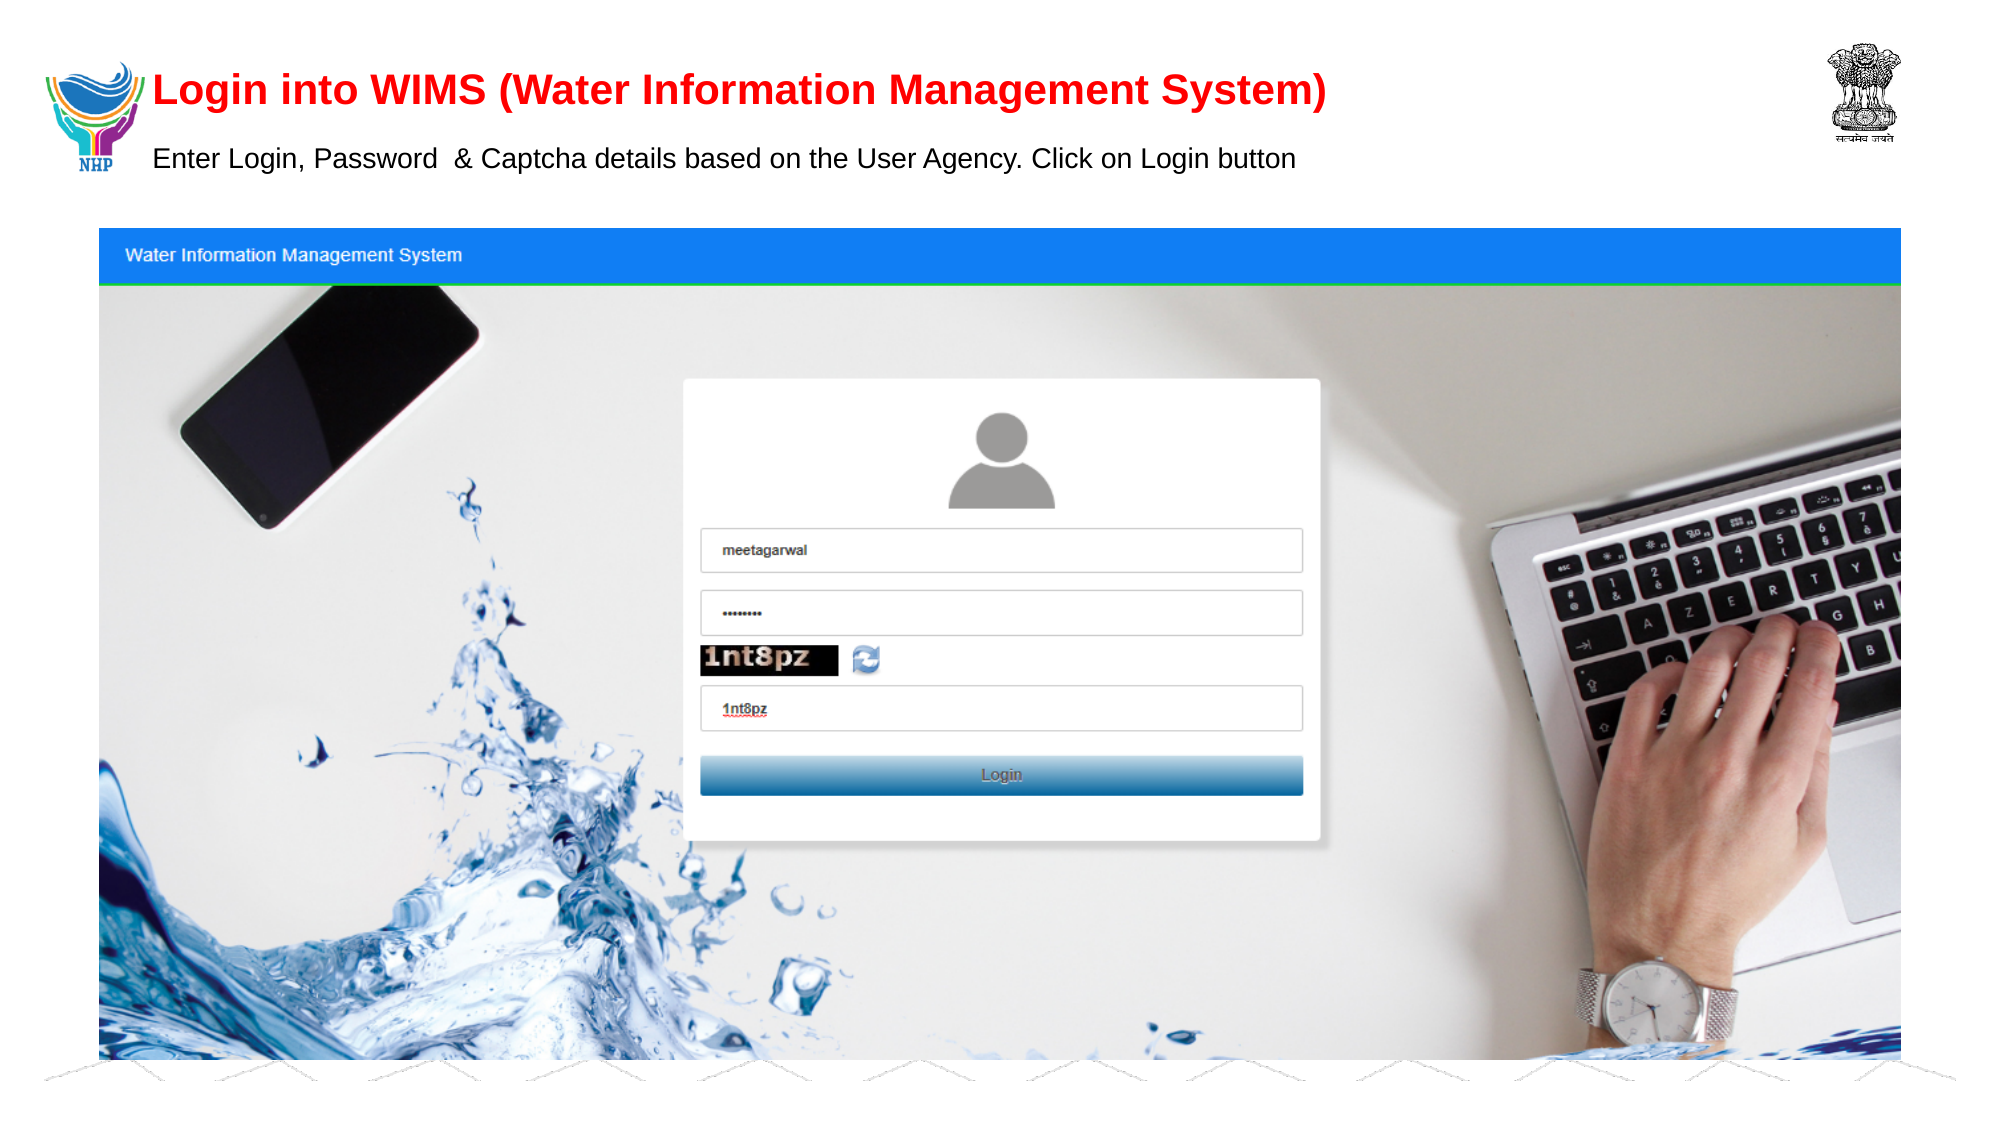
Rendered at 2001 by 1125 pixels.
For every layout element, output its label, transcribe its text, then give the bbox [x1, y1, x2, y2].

title Login into WIMS (Water Information Management System) Enter Login, Password & Captcha details based on the User Agency. Click on Login button [137, 59, 1863, 183]
picture [44, 228, 1956, 1081]
picture [29, 59, 161, 173]
picture [1827, 43, 1901, 142]
